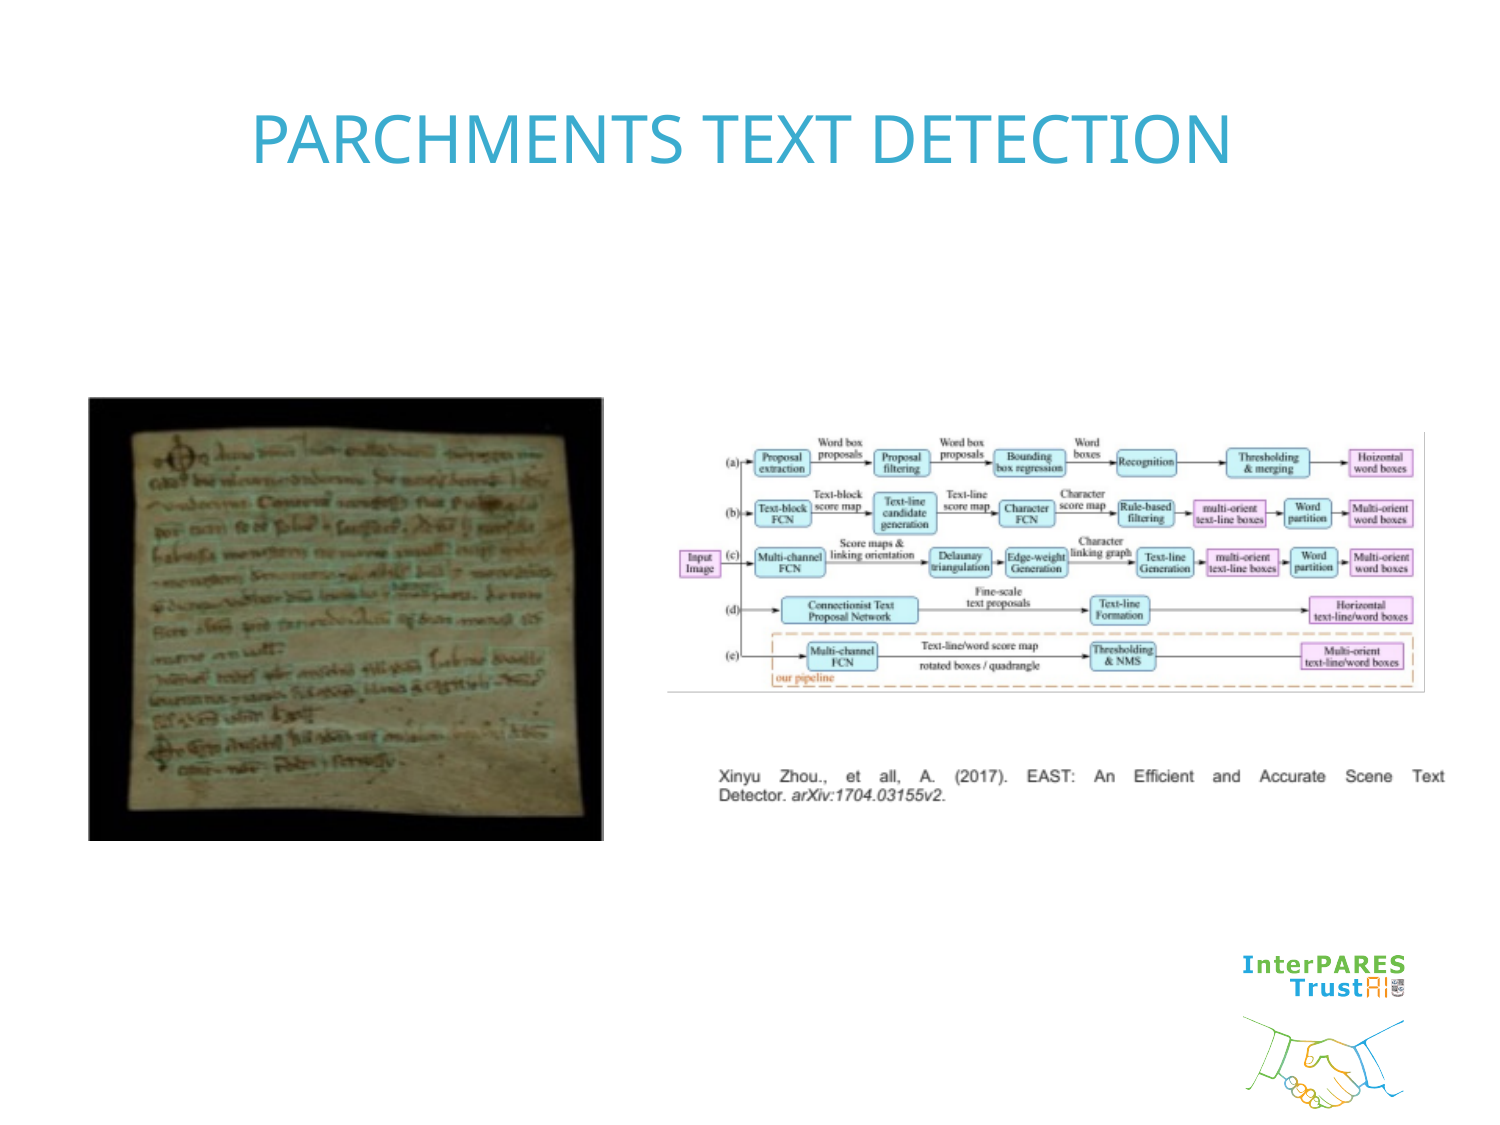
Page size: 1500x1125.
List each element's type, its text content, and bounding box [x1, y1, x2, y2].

title PARCHMENTS TEXT DETECTION [29, 42, 1457, 231]
picture [88, 396, 604, 842]
picture [666, 432, 1460, 814]
picture [1242, 952, 1407, 1109]
